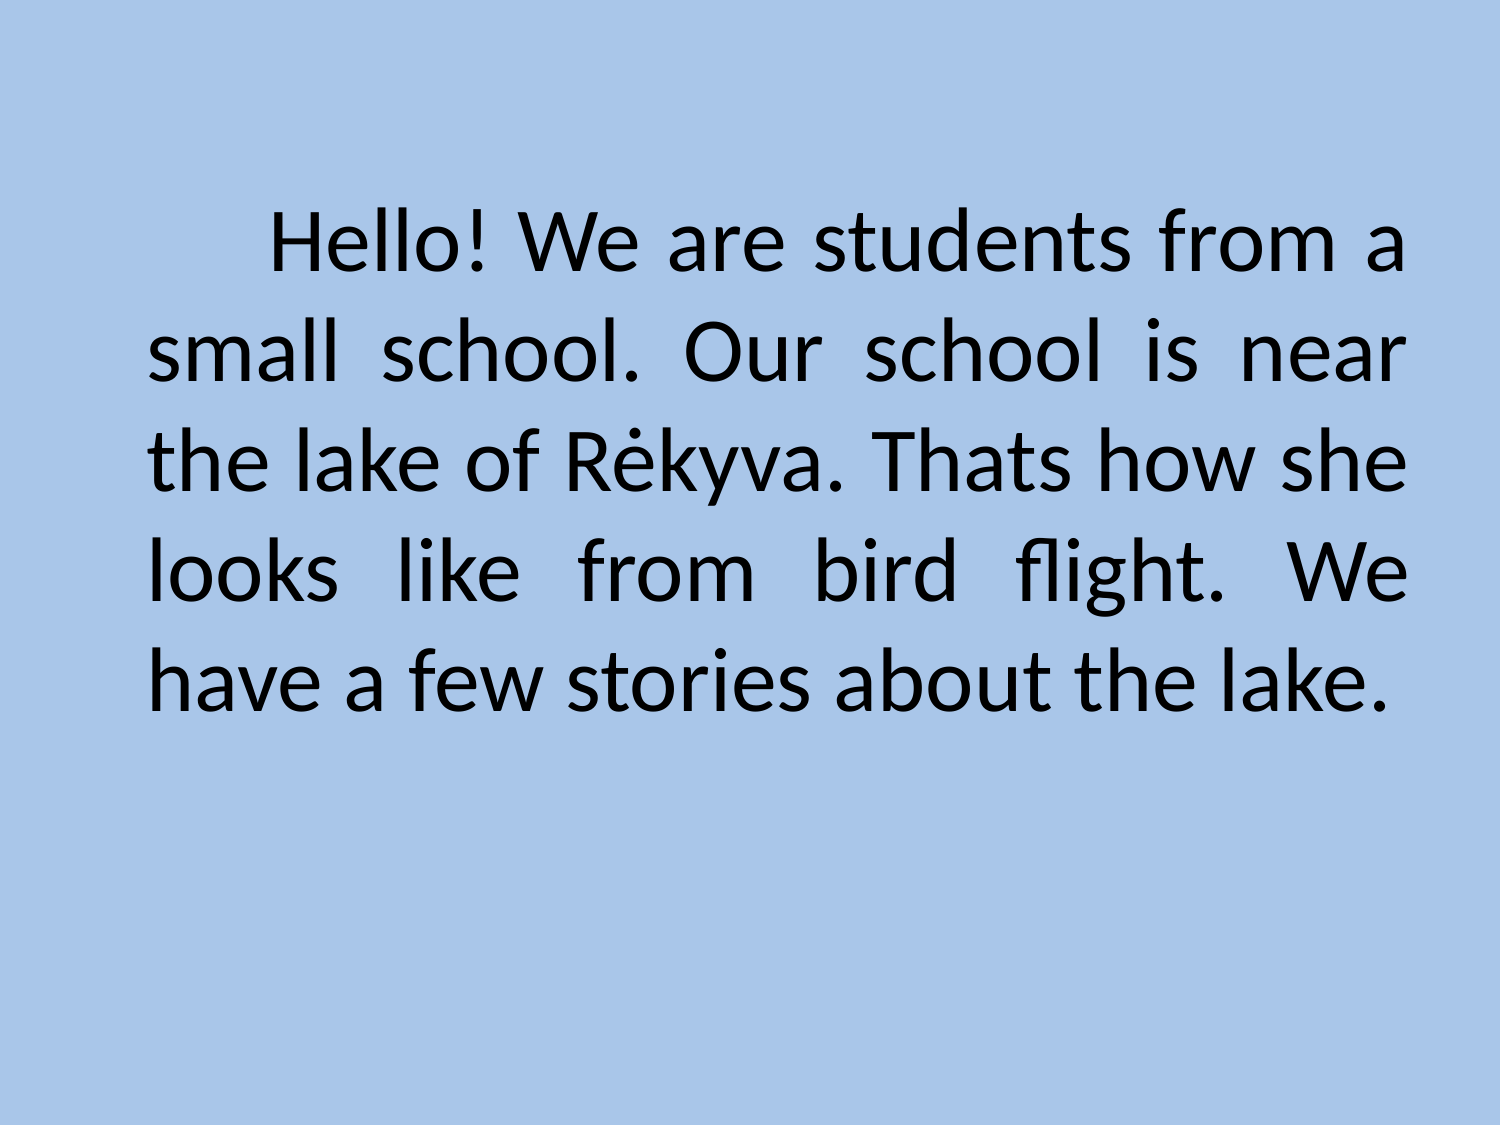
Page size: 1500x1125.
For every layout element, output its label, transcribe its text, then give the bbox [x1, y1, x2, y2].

list Hello! We are students from a small school. Our school is near the lake of Rėkyva. Thats how she looks like from bird flight. We have a few stories about the lake. [75, 172, 1425, 1005]
